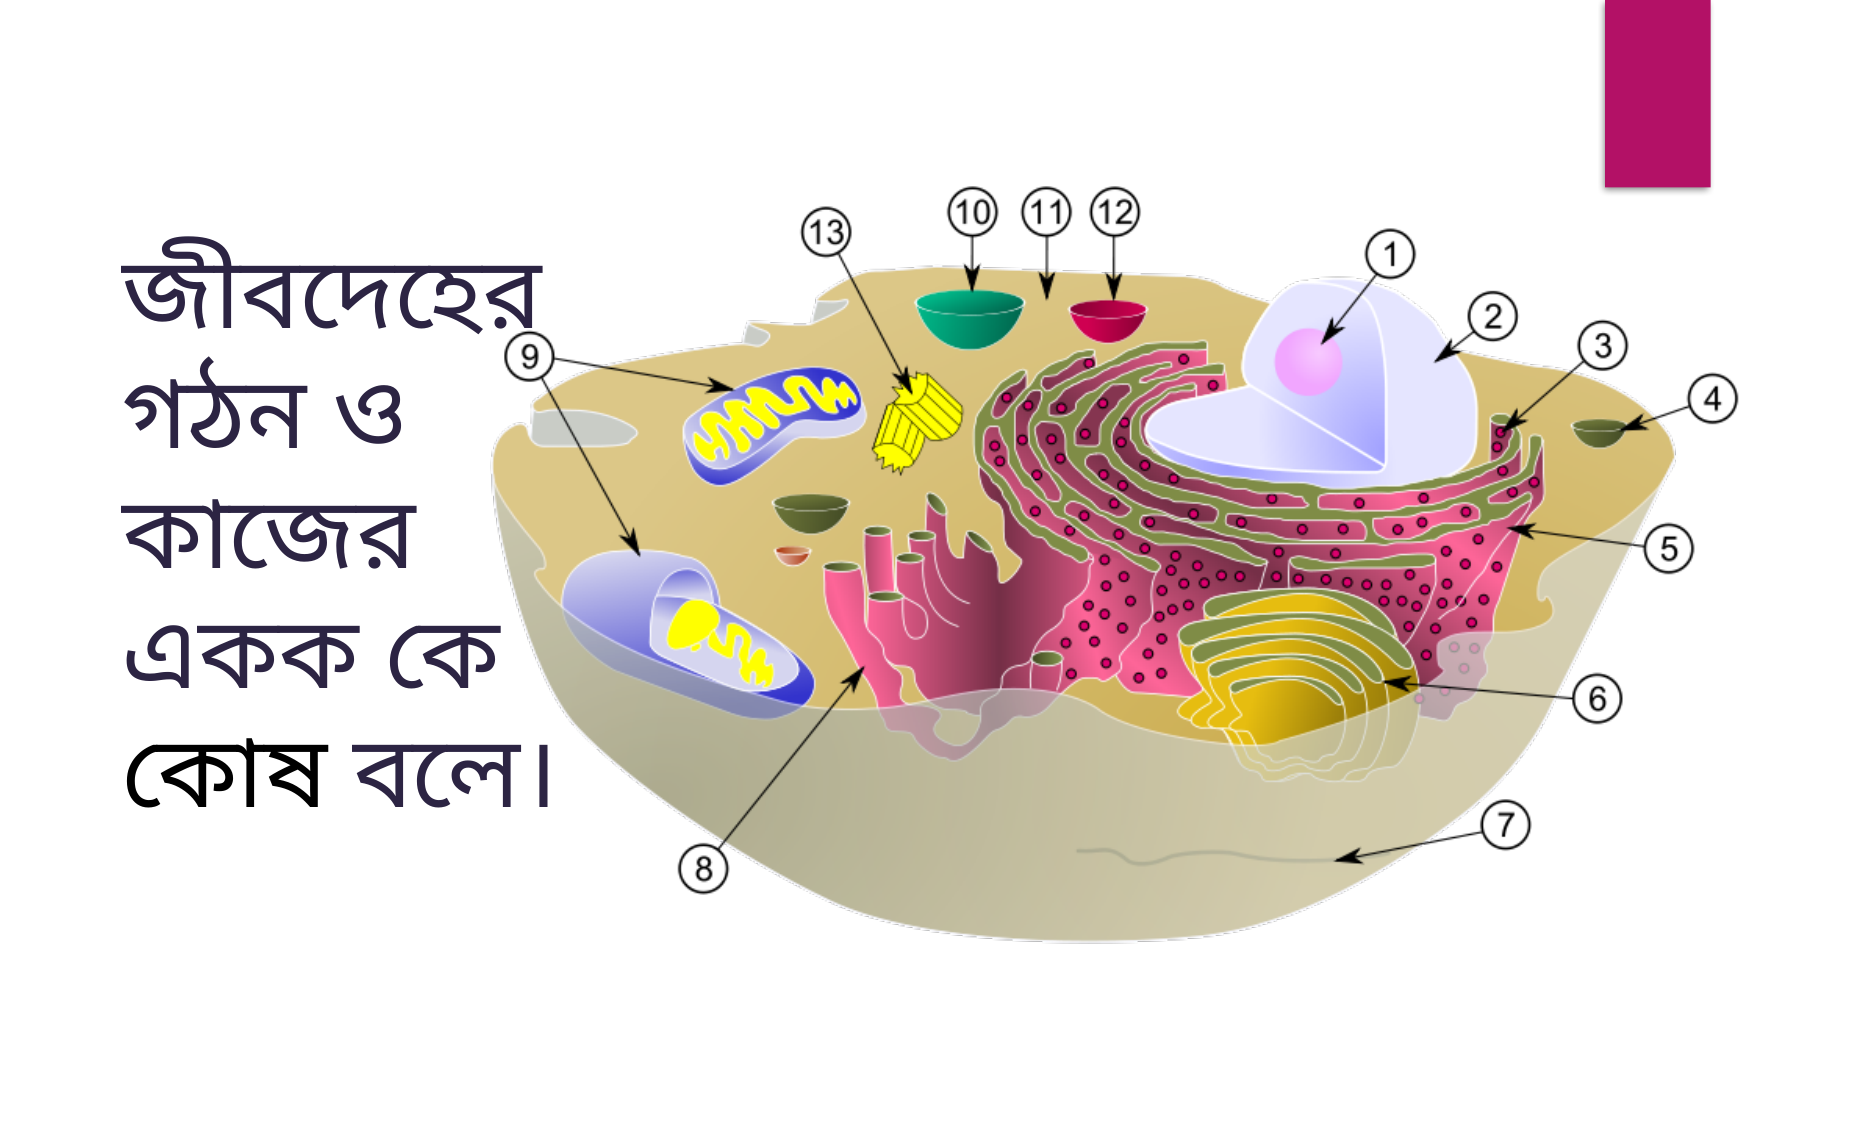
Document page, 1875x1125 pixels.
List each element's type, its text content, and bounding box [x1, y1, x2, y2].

text_box জীবদেহের গঠন ও কাজের একক কে কোষ বলে। [107, 220, 483, 836]
picture [488, 185, 1740, 946]
